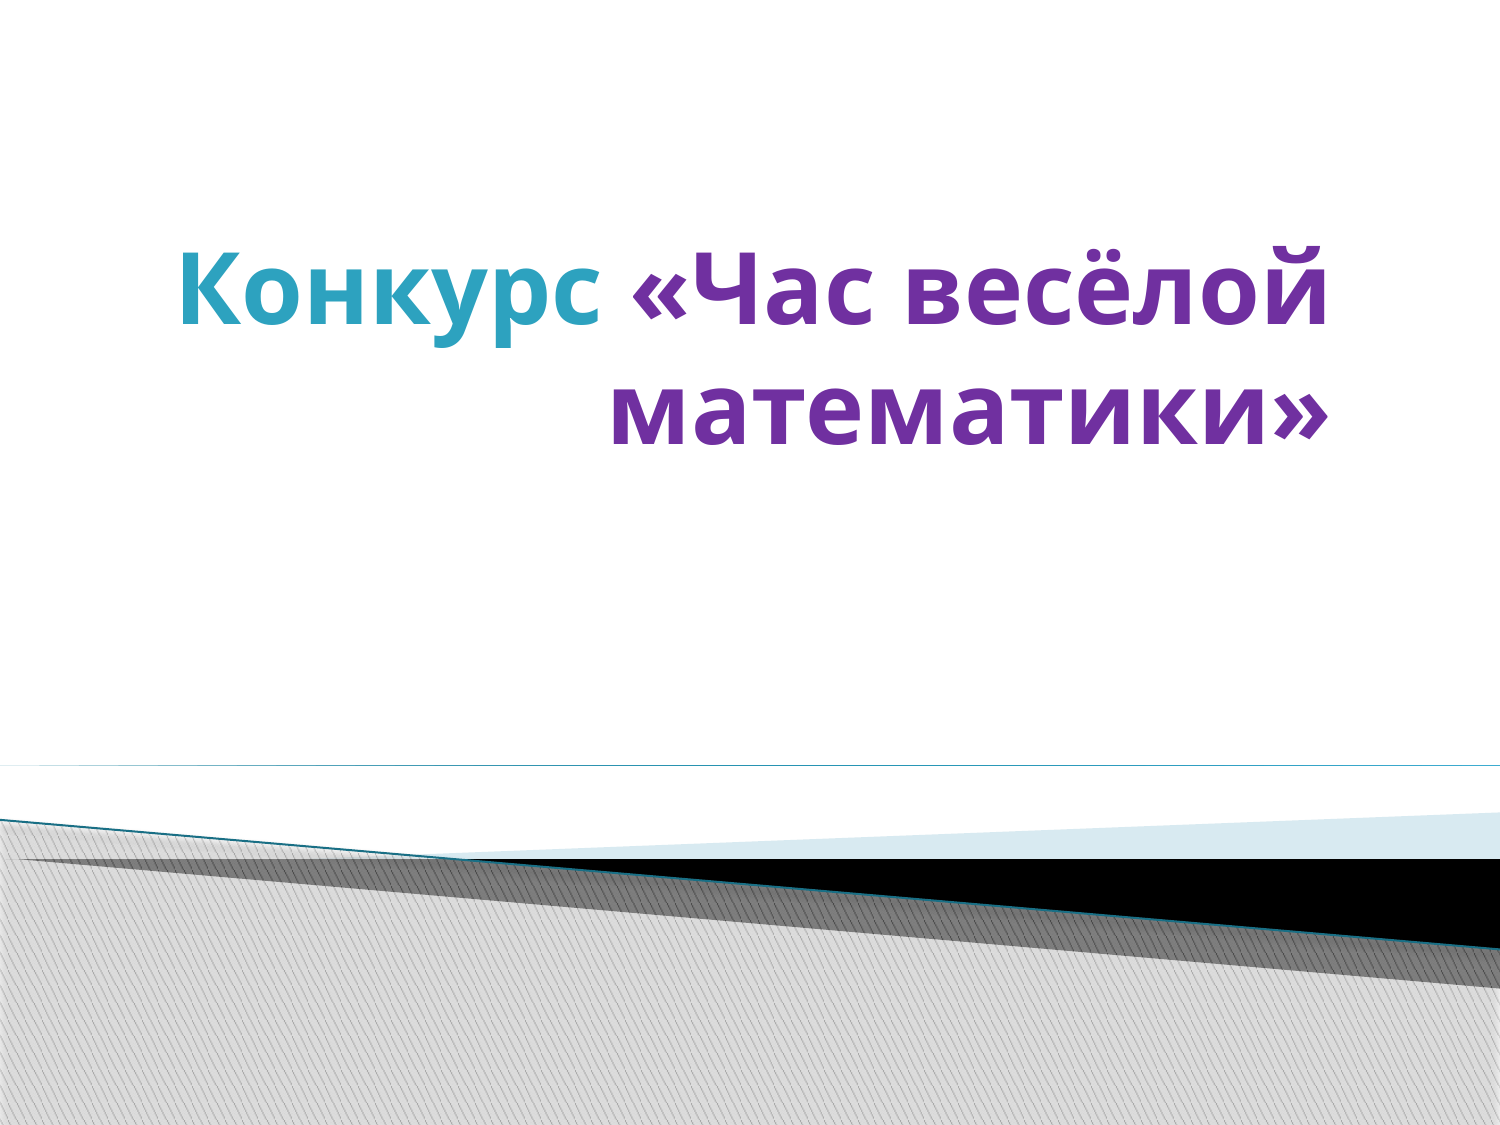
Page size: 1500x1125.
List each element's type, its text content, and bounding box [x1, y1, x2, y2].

picture [5, 859, 1500, 989]
title Конкурс «Час весёлой математики» [58, 82, 1348, 692]
